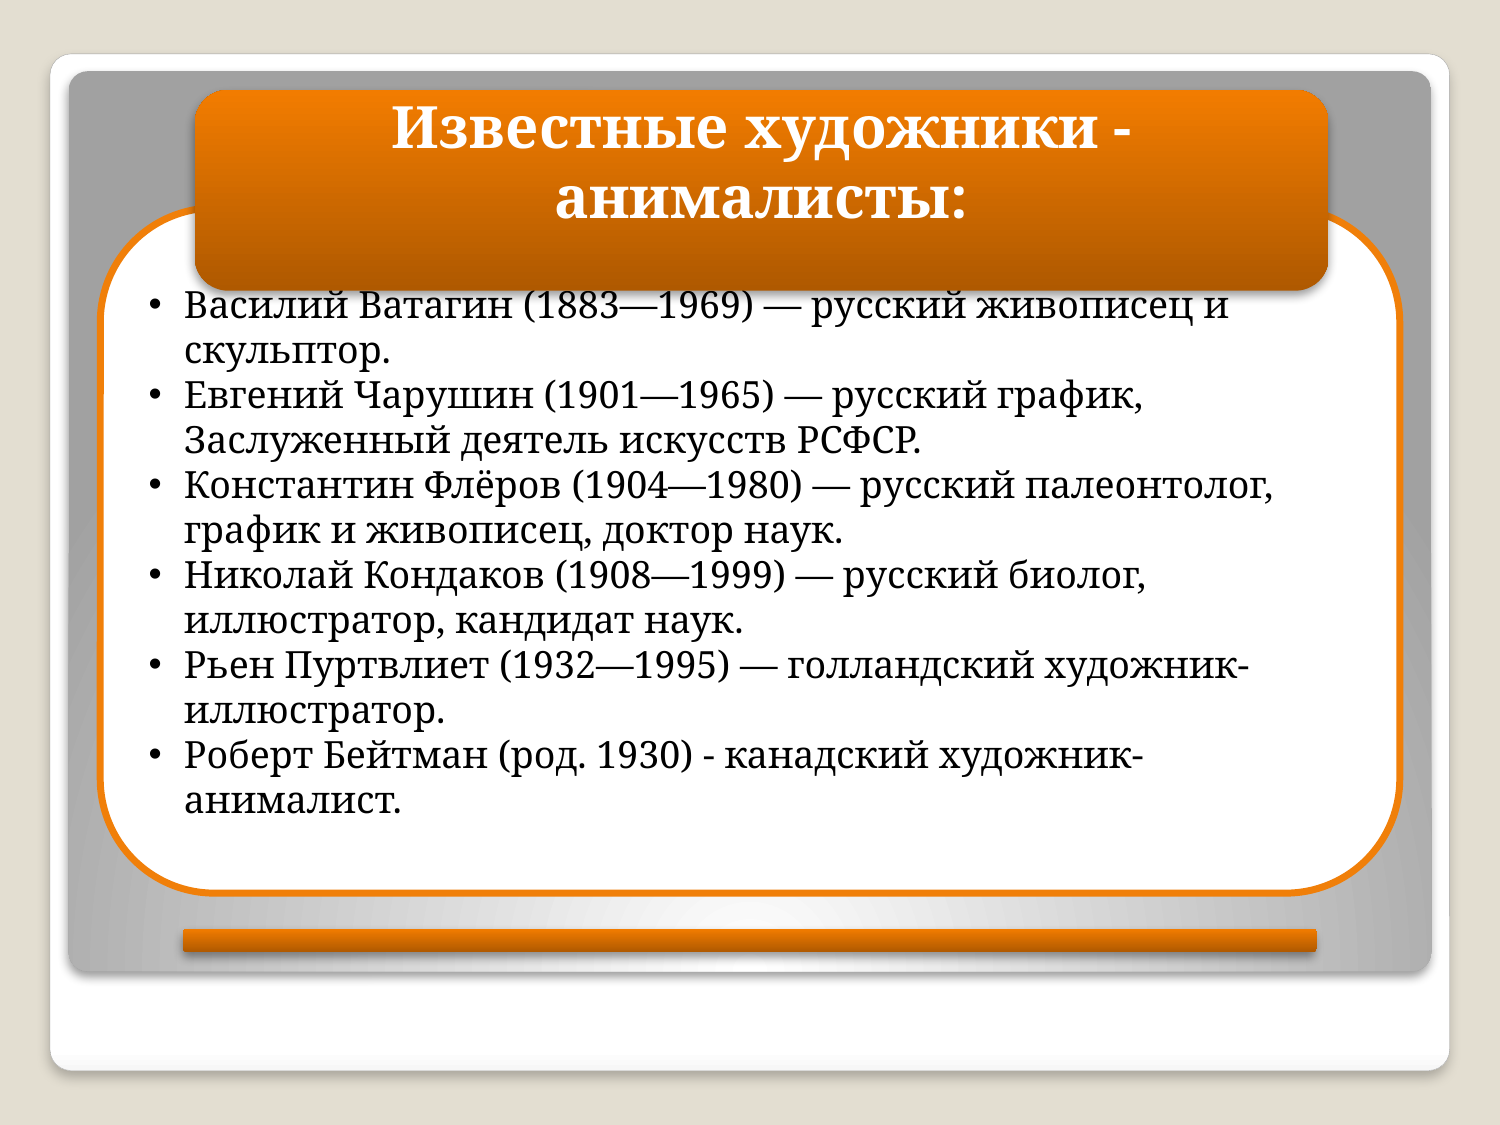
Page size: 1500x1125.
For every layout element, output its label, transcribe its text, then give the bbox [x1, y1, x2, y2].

text_box Известные художники - анималисты: [194, 89, 1329, 291]
text_box Василий Ватагин (1883—1969) — русский живописец и скульптор. Евгений Чарушин (1901—1965) — русский график, Заслуженный деятель искусств РСФСР. Константин Флёров (1904—1980) — русский палеонтолог, график и живописец, доктор наук. Николай Кондаков (1908—1999) — русский биолог, иллюстратор, кандидат наук. Рьен Пуртвлиет (1932—1995) — голландский художник-иллюстратор. Роберт Бейтман (род. 1930) - канадский художник-анималист. [96, 207, 1404, 897]
text_box [182, 928, 1317, 953]
